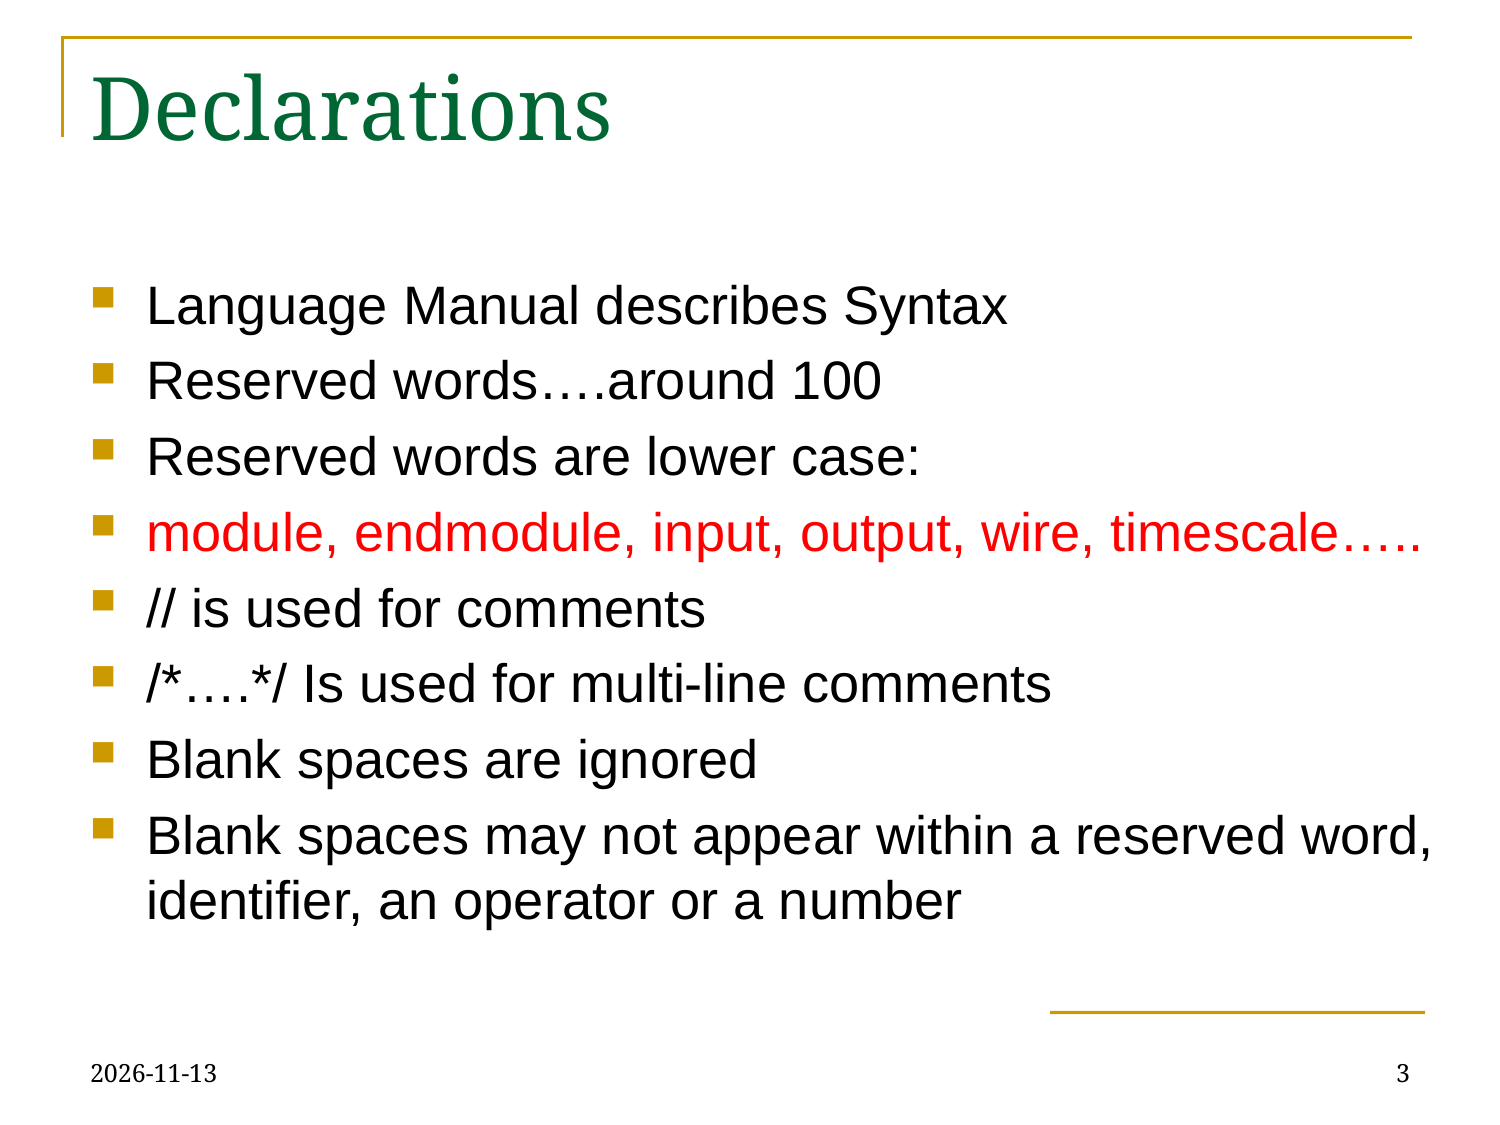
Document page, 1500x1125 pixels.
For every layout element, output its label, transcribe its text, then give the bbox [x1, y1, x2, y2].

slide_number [74, 1023, 426, 1100]
list Language Manual describes Syntax Reserved words….around 100 Reserved words are lower case: module, endmodule, input, output, wire, timescale….. // is used for comments /*….*/ Is used for multi-line comments Blank spaces are ignored Blank spaces may not appear within a reserved word, identifier, an operator or a number [75, 262, 1463, 1006]
slide_number 3 [1074, 1023, 1426, 1100]
title Declarations [75, 45, 1425, 233]
